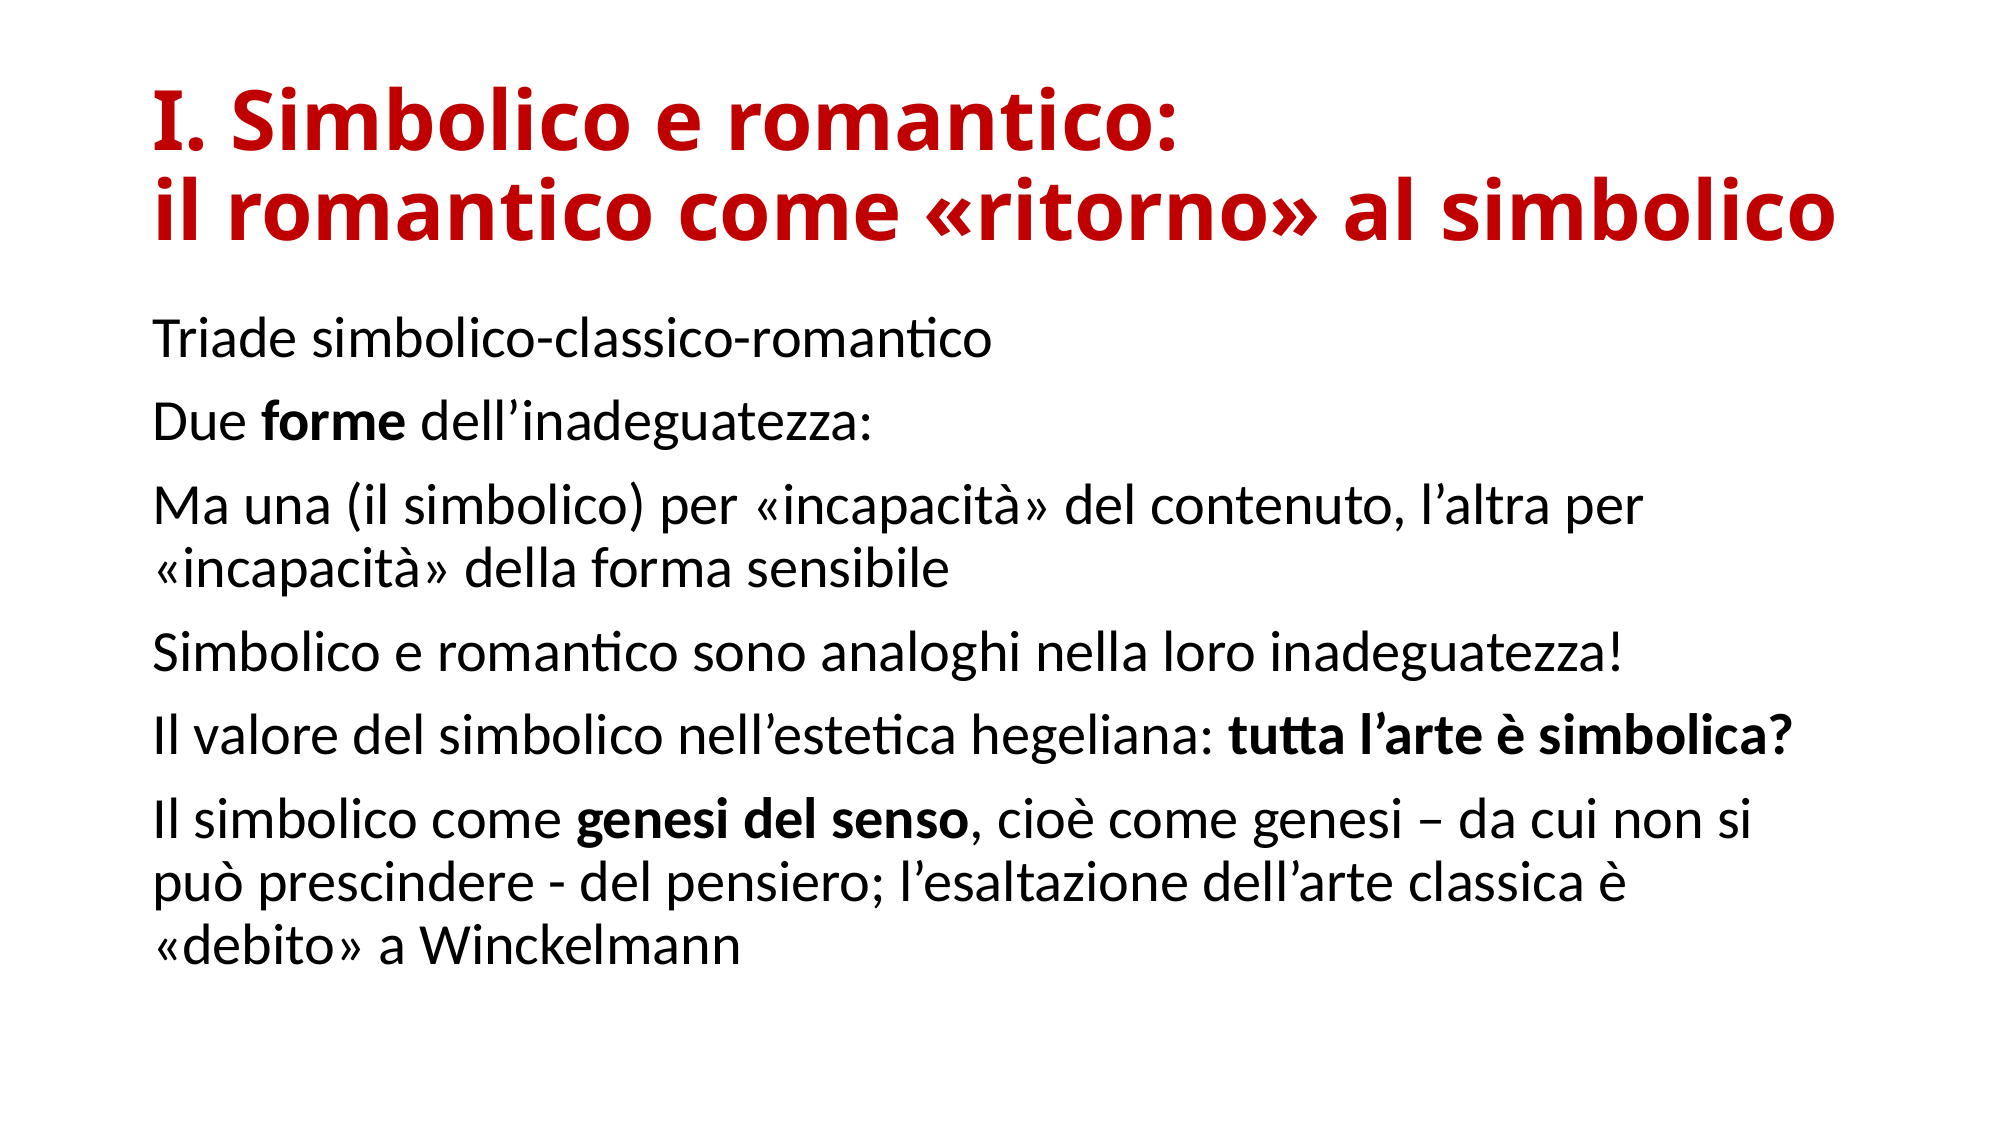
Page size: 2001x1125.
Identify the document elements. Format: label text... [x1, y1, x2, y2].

list Triade simbolico-classico-romantico Due forme dell’inadeguatezza: Ma una (il simbolico) per «incapacità» del contenuto, l’altra per «incapacità» della forma sensibile Simbolico e romantico sono analoghi nella loro inadeguatezza! Il valore del simbolico nell’estetica hegeliana: tutta l’arte è simbolica? Il simbolico come genesi del senso, cioè come genesi – da cui non si può prescindere - del pensiero; l’esaltazione dell’arte classica è «debito» a Winckelmann [137, 299, 1863, 1067]
title I. Simbolico e romantico: il romantico come «ritorno» al simbolico [137, 59, 1863, 278]
